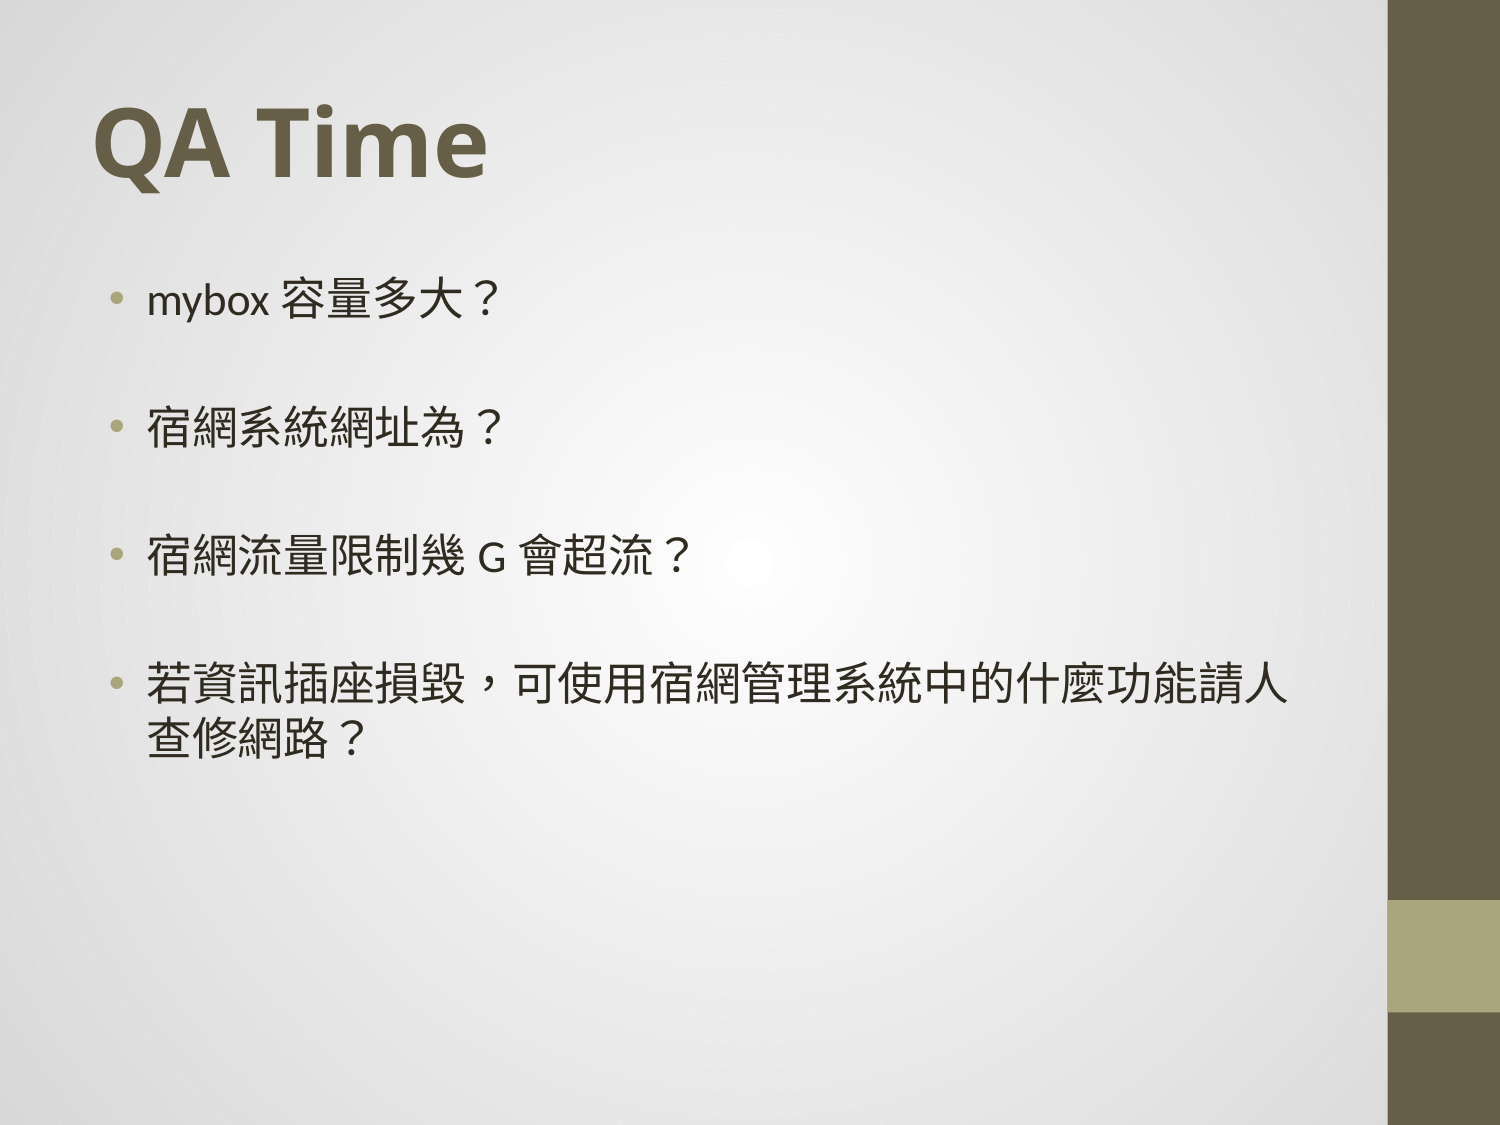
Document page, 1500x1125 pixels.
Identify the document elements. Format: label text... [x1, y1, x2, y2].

list mybox容量多大？ 宿網系統網址為？ 宿網流量限制幾G會超流？ 若資訊插座損毀，可使用宿網管理系統中的什麼功能請人查修網路？ [75, 262, 1325, 1050]
title QA Time [75, 45, 1325, 233]
